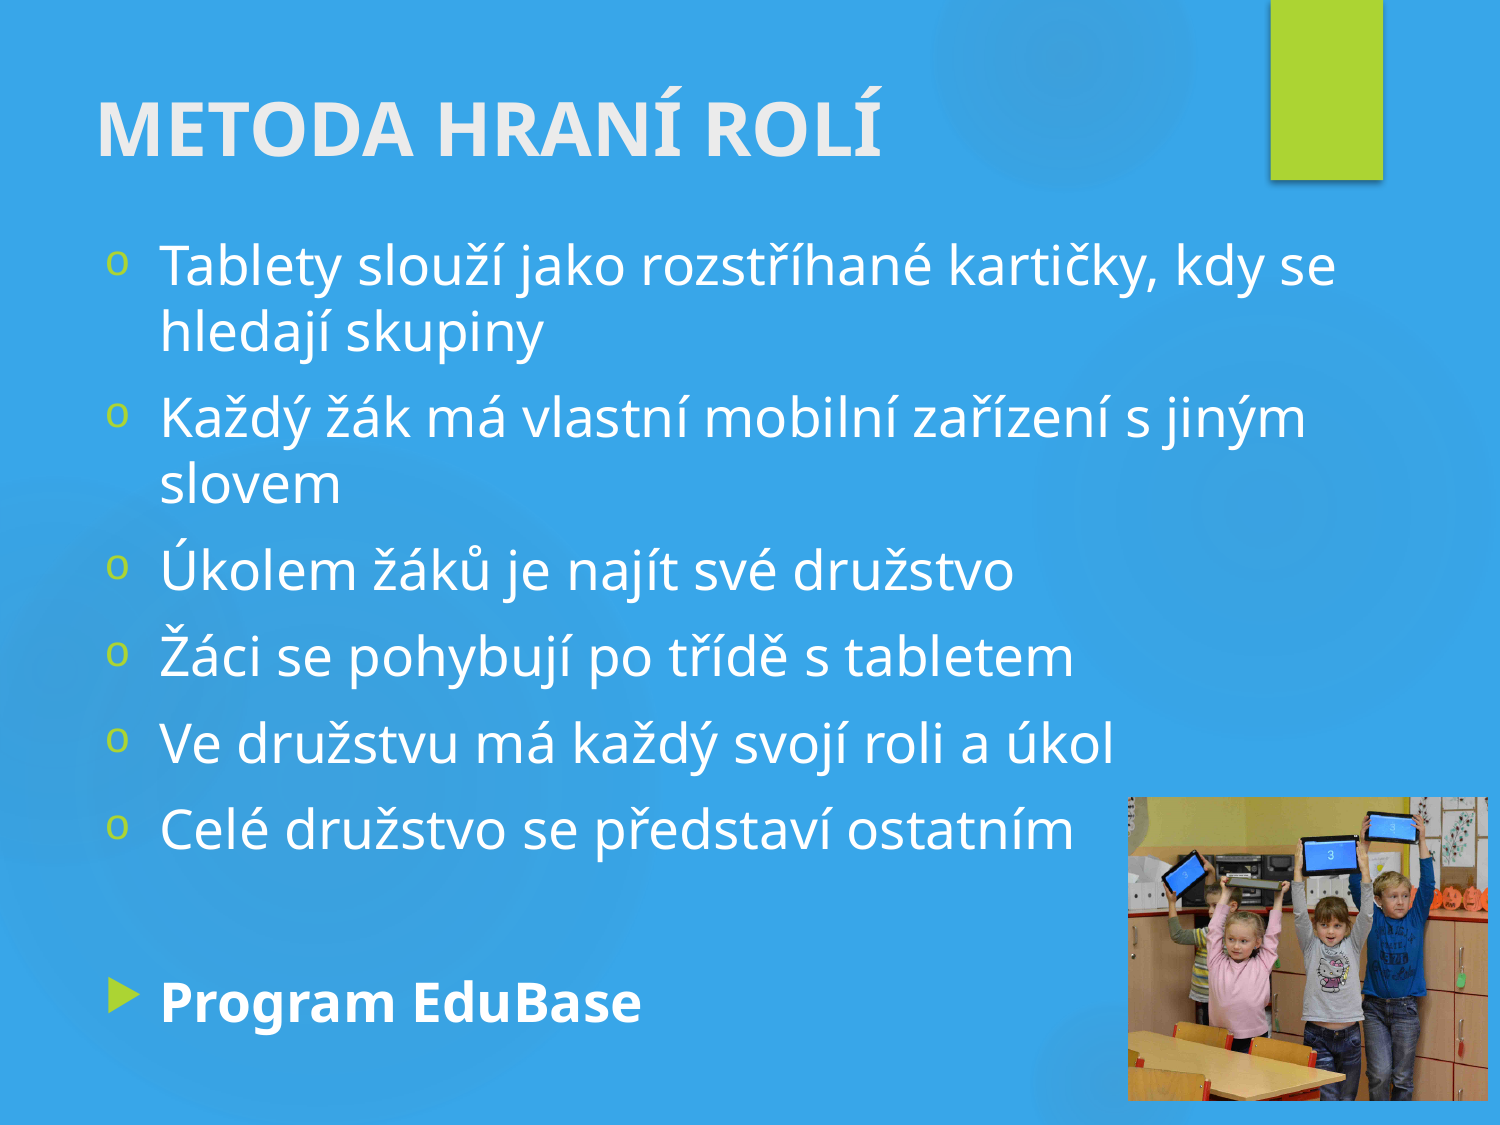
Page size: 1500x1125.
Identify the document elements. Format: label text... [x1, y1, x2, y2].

picture [1127, 797, 1489, 1101]
title METODA HRANÍ ROLÍ [79, 74, 1237, 304]
list Tablety slouží jako rozstříhané kartičky, kdy se hledají skupiny Každý žák má vlastní mobilní zařízení s jiným slovem Úkolem žáků je najít své družstvo Žáci se pohybují po třídě s tabletem Ve družstvu má každý svojí roli a úkol Celé družstvo se představí ostatním Program EduBase [89, 222, 1409, 1042]
